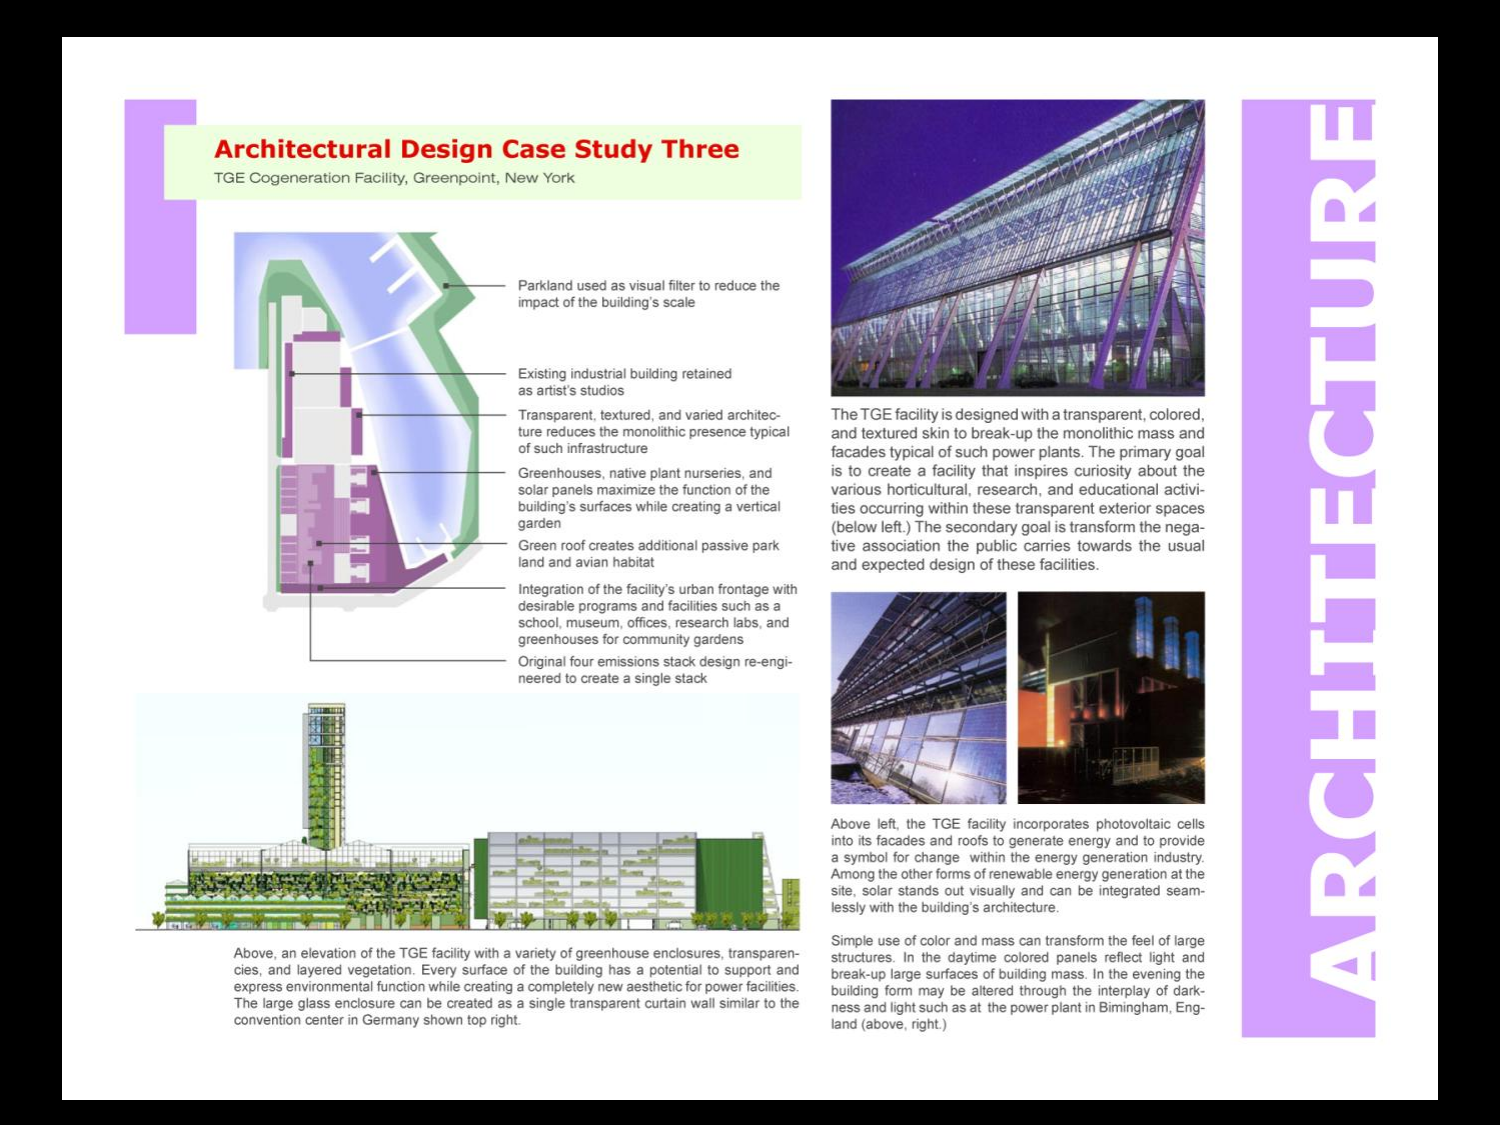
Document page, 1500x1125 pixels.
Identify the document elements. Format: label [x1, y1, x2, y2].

picture [62, 37, 1438, 1101]
